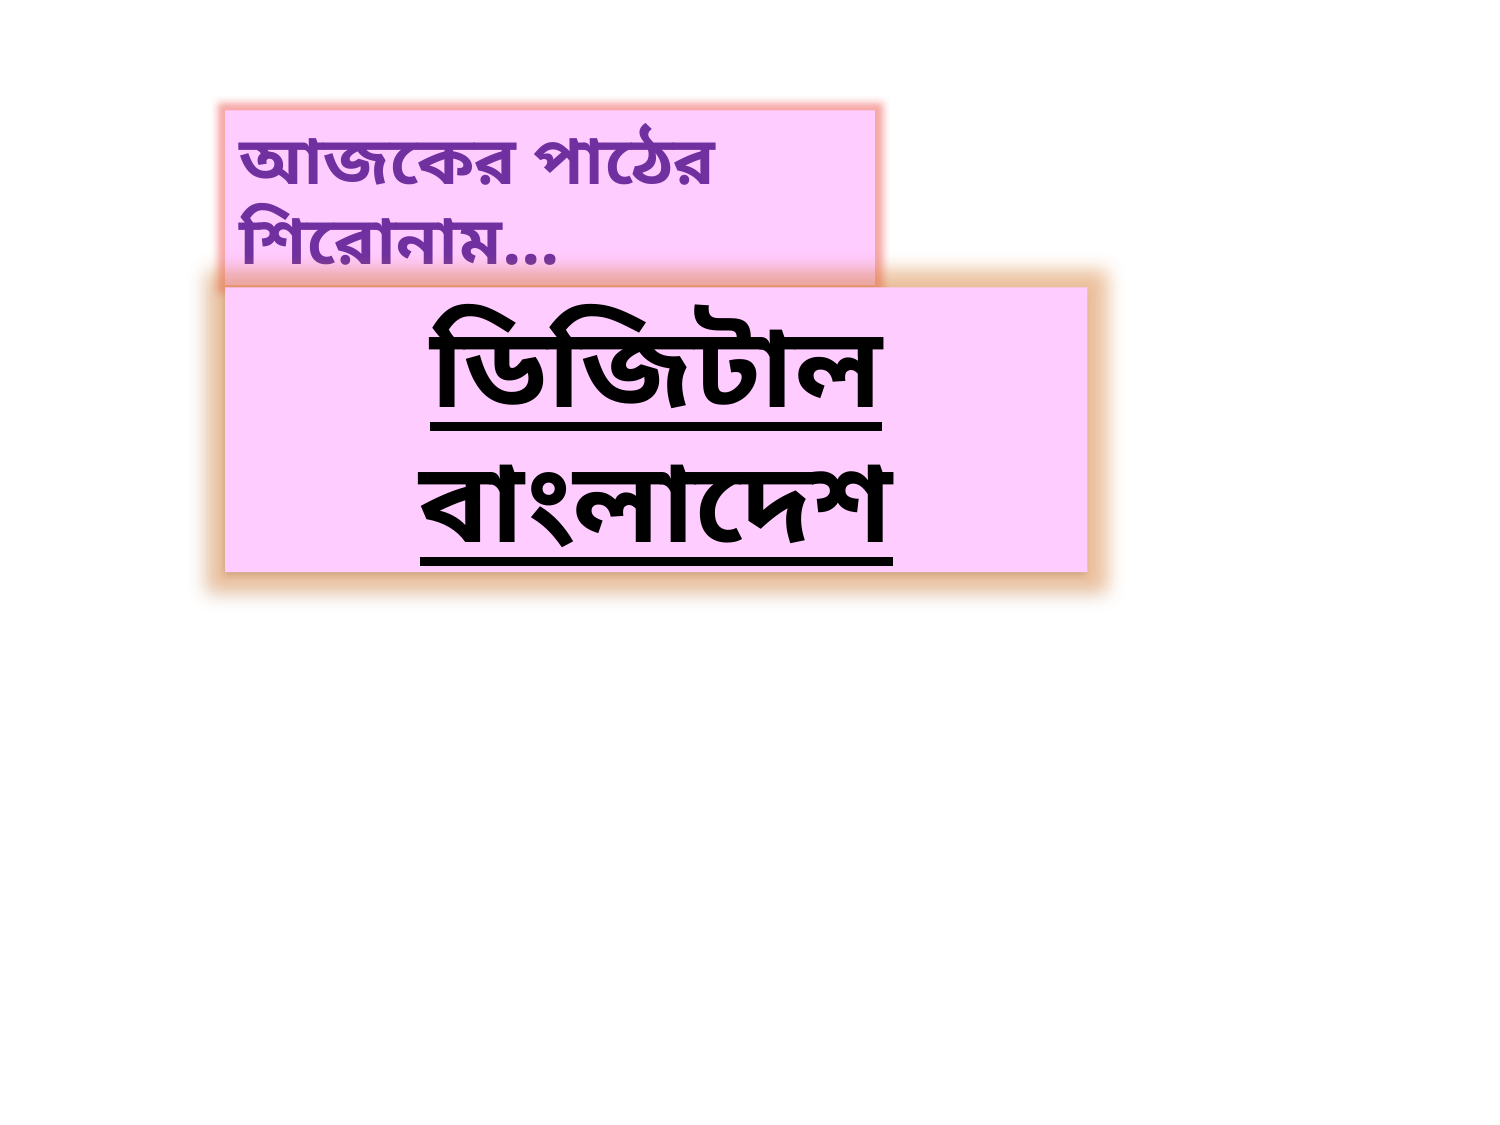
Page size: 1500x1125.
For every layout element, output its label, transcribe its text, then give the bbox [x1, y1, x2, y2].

text_box আজকের পাঠের শিরোনাম… [225, 110, 875, 264]
text_box ডিজিটাল বাংলাদেশ [224, 287, 1088, 573]
